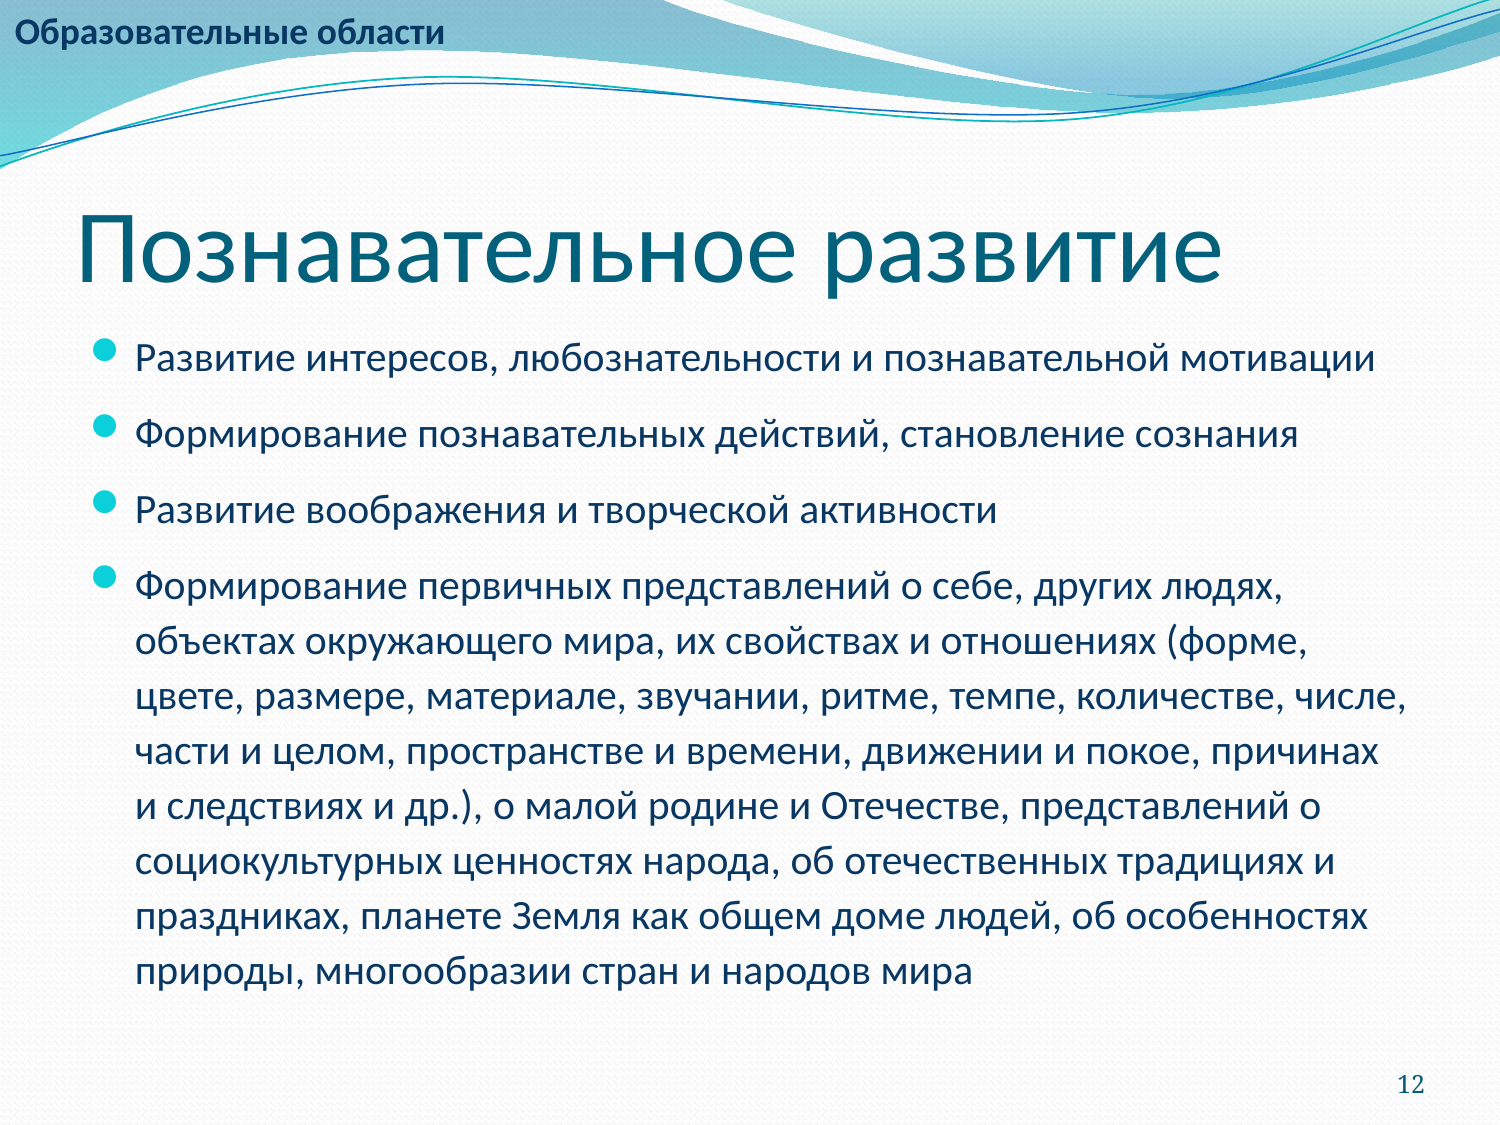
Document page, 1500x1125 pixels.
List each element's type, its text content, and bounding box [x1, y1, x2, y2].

list Развитие интересов, любознательности и познавательной мотивации Формирование познавательных действий, становление сознания Развитие воображения и творческой активности Формирование первичных представлений о себе, других людях, объектах окружающего мира, их свойствах и отношениях (форме, цвете, размере, материале, звучании, ритме, темпе, количестве, числе, части и целом, пространстве и времени, движении и покое, причинах и следствиях и др.), о малой родине и Отечестве, представлений о социокультурных ценностях народа, об отечественных традициях и праздниках, планете Земля как общем доме людей, об особенностях природы, многообразии стран и народов мира [75, 317, 1425, 1038]
slide_number 12 [1299, 1042, 1425, 1103]
title Познавательное развитие [75, 115, 1425, 303]
text_box Образовательные области [0, 0, 691, 60]
